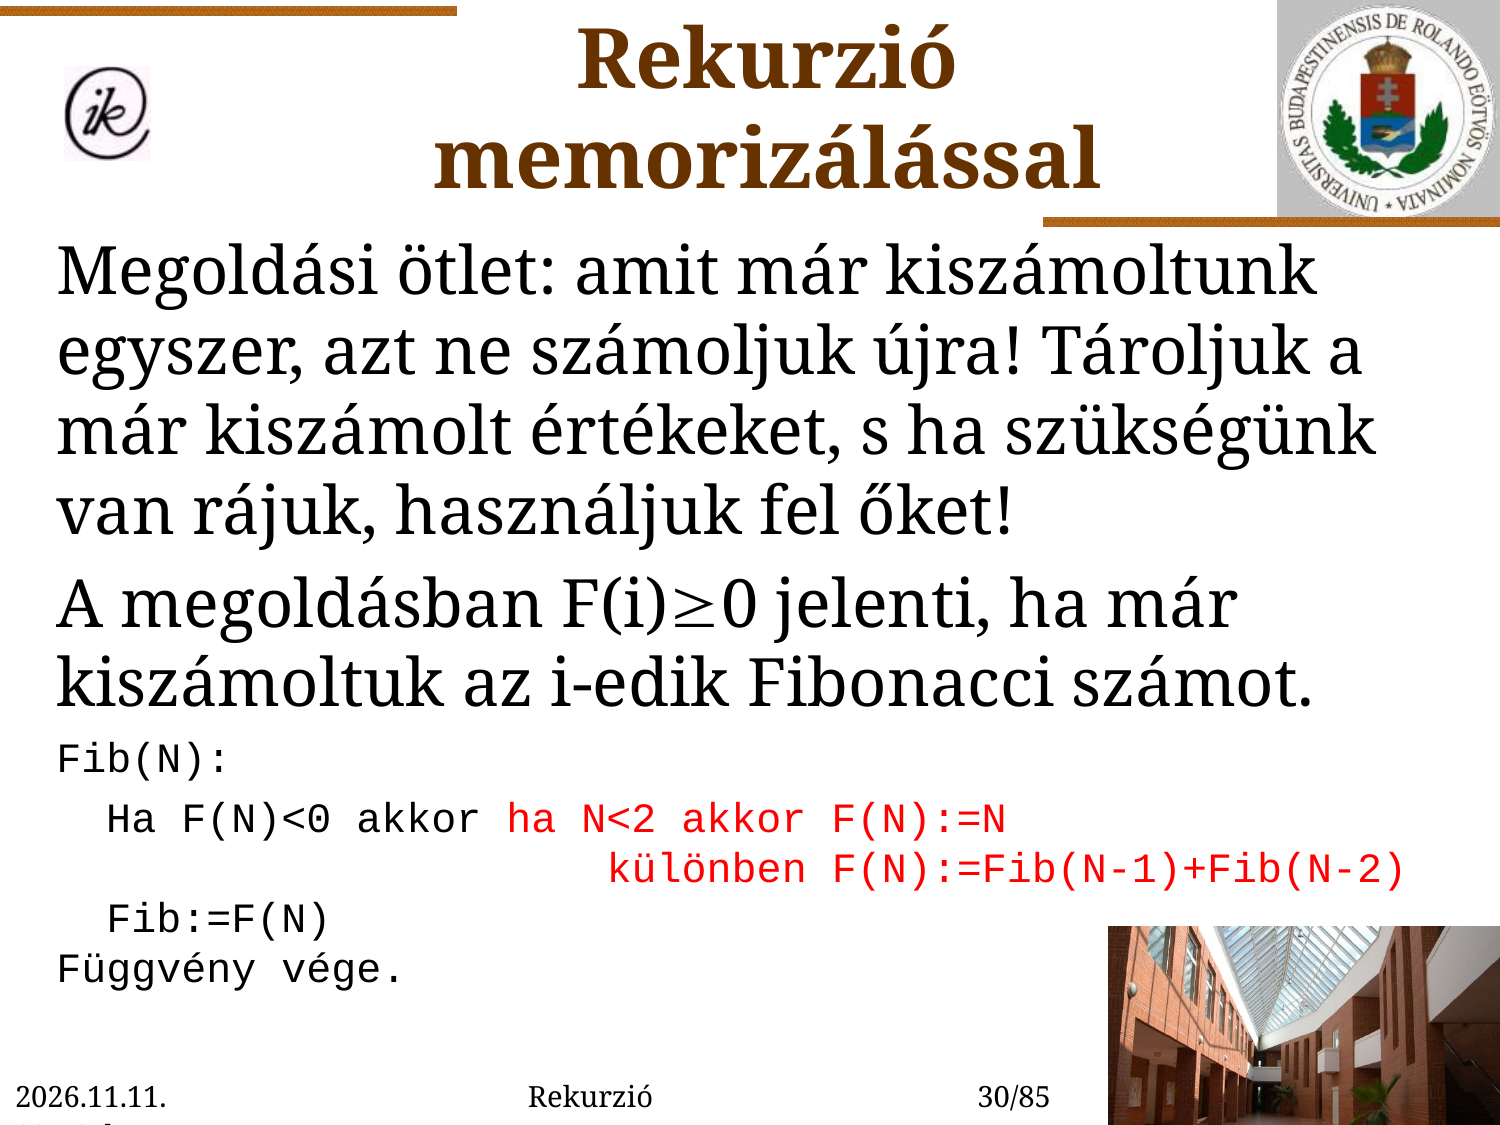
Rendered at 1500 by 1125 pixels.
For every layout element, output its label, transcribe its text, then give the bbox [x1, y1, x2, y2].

slide_number 30/85 [962, 1070, 1105, 1125]
picture [64, 66, 151, 161]
picture [1043, 0, 1500, 235]
list Megoldási ötlet: amit már kiszámoltunk egyszer, azt ne számoljuk újra! Tároljuk a már kiszámolt értékeket, s ha szükségünk van rájuk, használjuk fel őket! A megoldásban F(i)0 jelenti, ha már kiszámoltuk az i-edik Fibonacci számot. Fib(N): Ha F(N)<0 akkor ha N<2 akkor F(N):=N különben F(N):=Fib(N-1)+Fib(N-2) Fib:=F(N) Függvény vége. [41, 220, 1471, 1035]
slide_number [0, 1070, 242, 1125]
footer Rekurzió [242, 1070, 939, 1125]
picture [1108, 926, 1500, 1125]
title Rekurzió memorizálással [301, 14, 1235, 197]
picture [0, 0, 457, 24]
